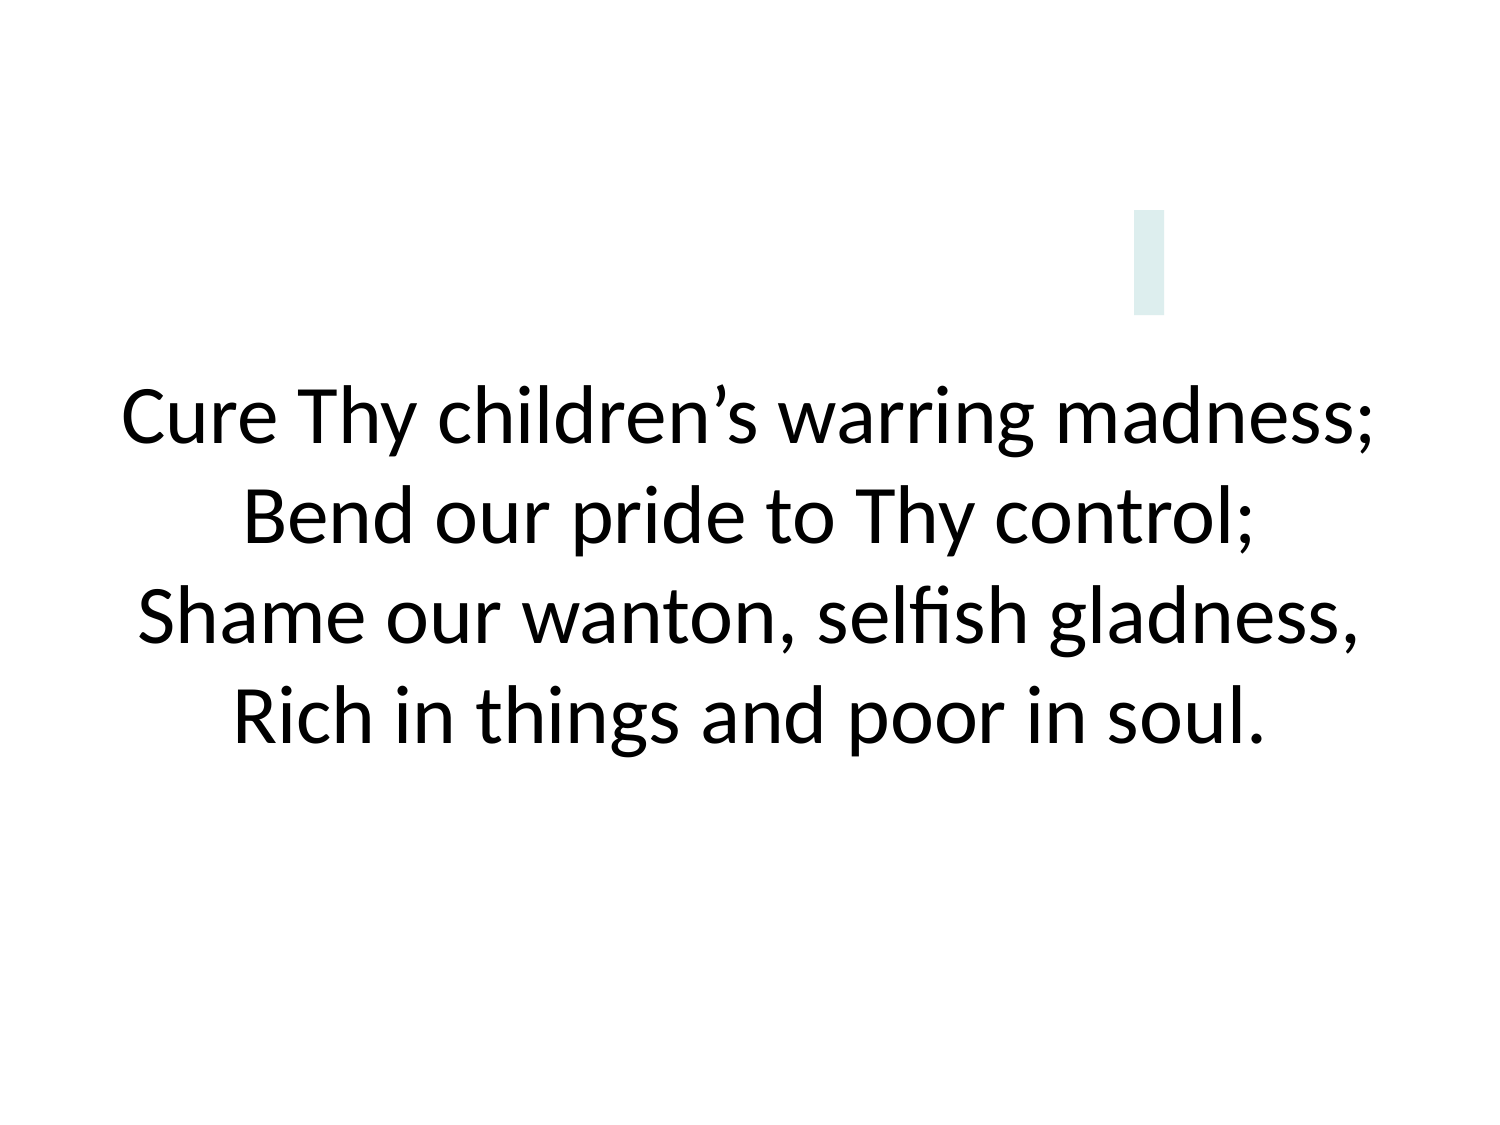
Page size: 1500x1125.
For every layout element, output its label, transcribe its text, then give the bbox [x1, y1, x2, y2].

text_box Cure Thy children’s warring madness; Bend our pride to Thy control; Shame our wanton, selfish gladness, Rich in things and poor in soul. [56, 352, 1444, 768]
text_box [1134, 210, 1165, 316]
